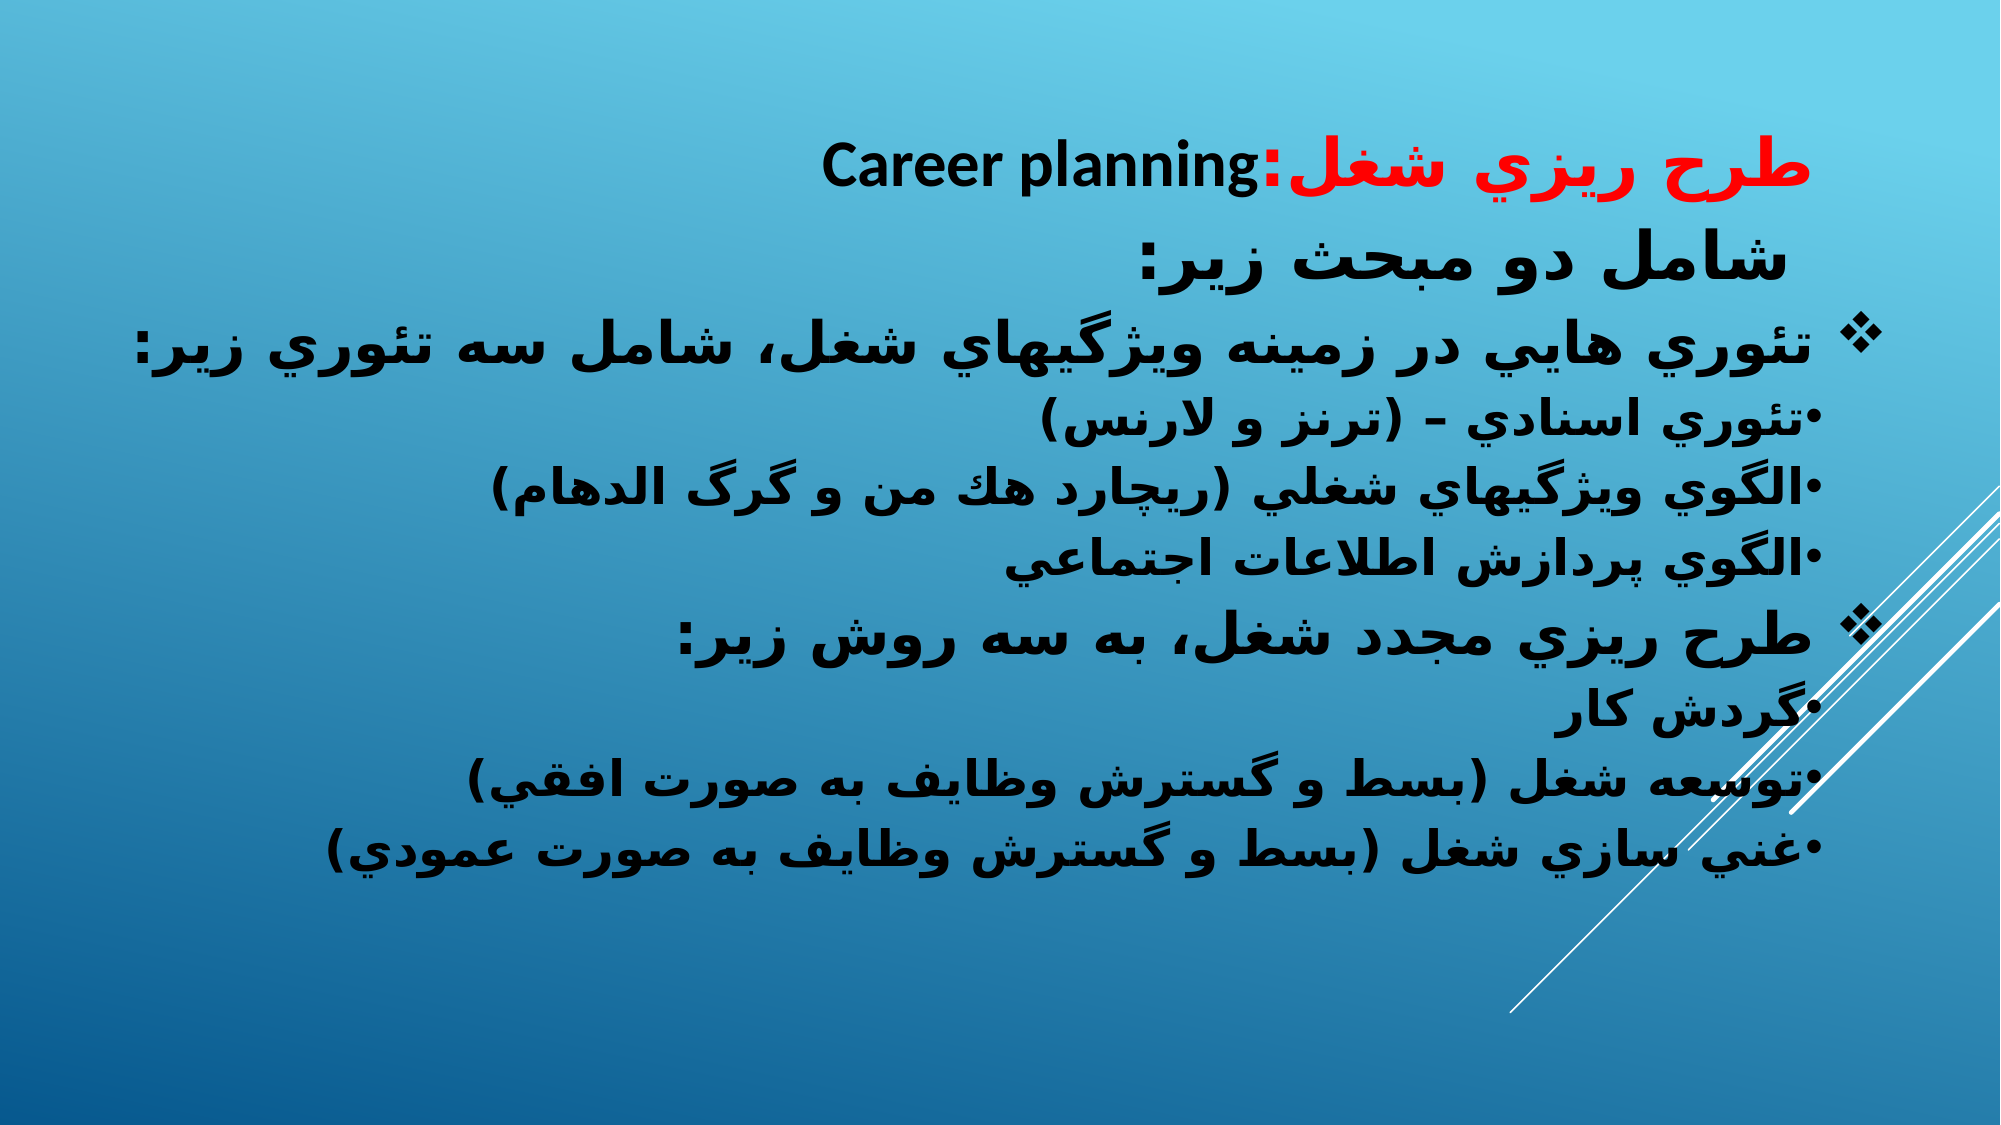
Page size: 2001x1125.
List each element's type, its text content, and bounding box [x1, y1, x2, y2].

list طرح ريزي شغل:Career planning شامل دو مبحث زير: تئوري هايي در زمينه ويژگيهاي شغل، شامل سه تئوري زير: تئوري اسنادي – (ترنز و لارنس) الگوي ويژگيهاي شغلي (ريچارد هك من و گرگ الدهام) الگوي پردازش اطلاعات اجتماعي طرح ريزي مجدد شغل، به سه روش زير: گردش كار توسعه شغل (بسط و گسترش وظايف به صورت افقي) غني سازي شغل (بسط و گسترش وظايف به صورت عمودي) [25, 19, 1969, 1103]
